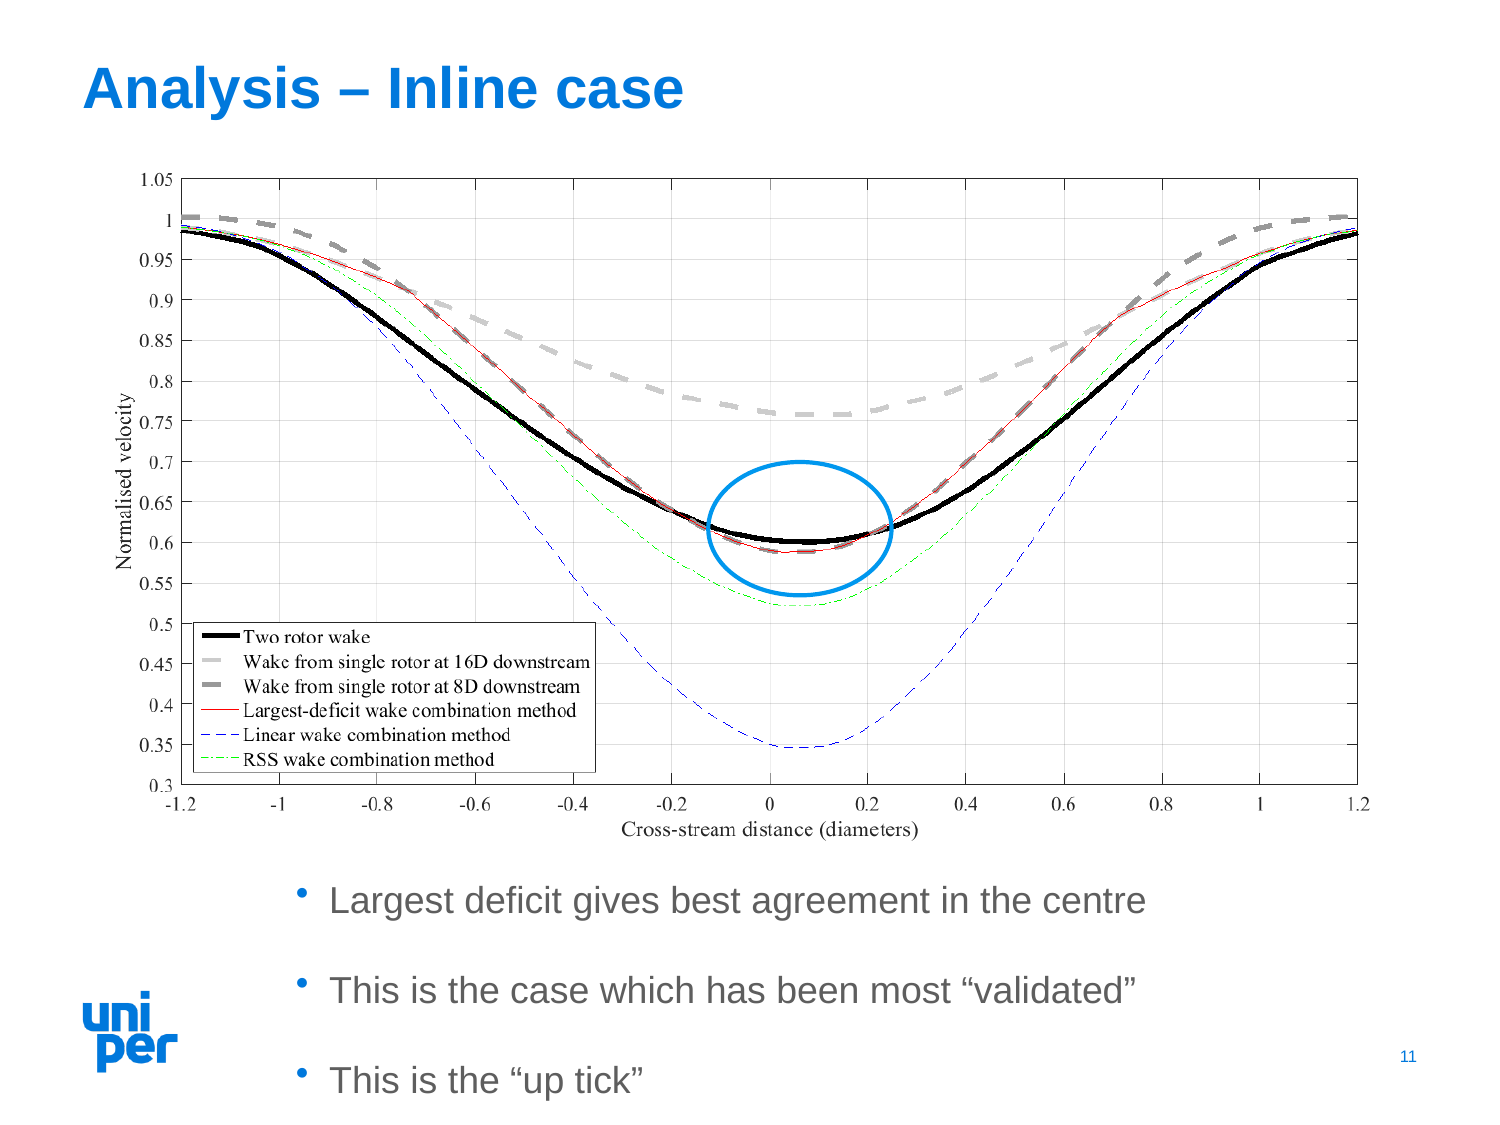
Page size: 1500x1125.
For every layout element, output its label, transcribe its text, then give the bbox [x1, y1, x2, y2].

slide_number 11 [1358, 998, 1418, 1066]
title Analysis – Inline case [82, 50, 1418, 198]
picture [82, 990, 178, 1073]
picture [106, 162, 1382, 846]
text_box Largest deficit gives best agreement in the centre This is the case which has been most “validated” This is the “up tick” [281, 868, 1162, 1108]
